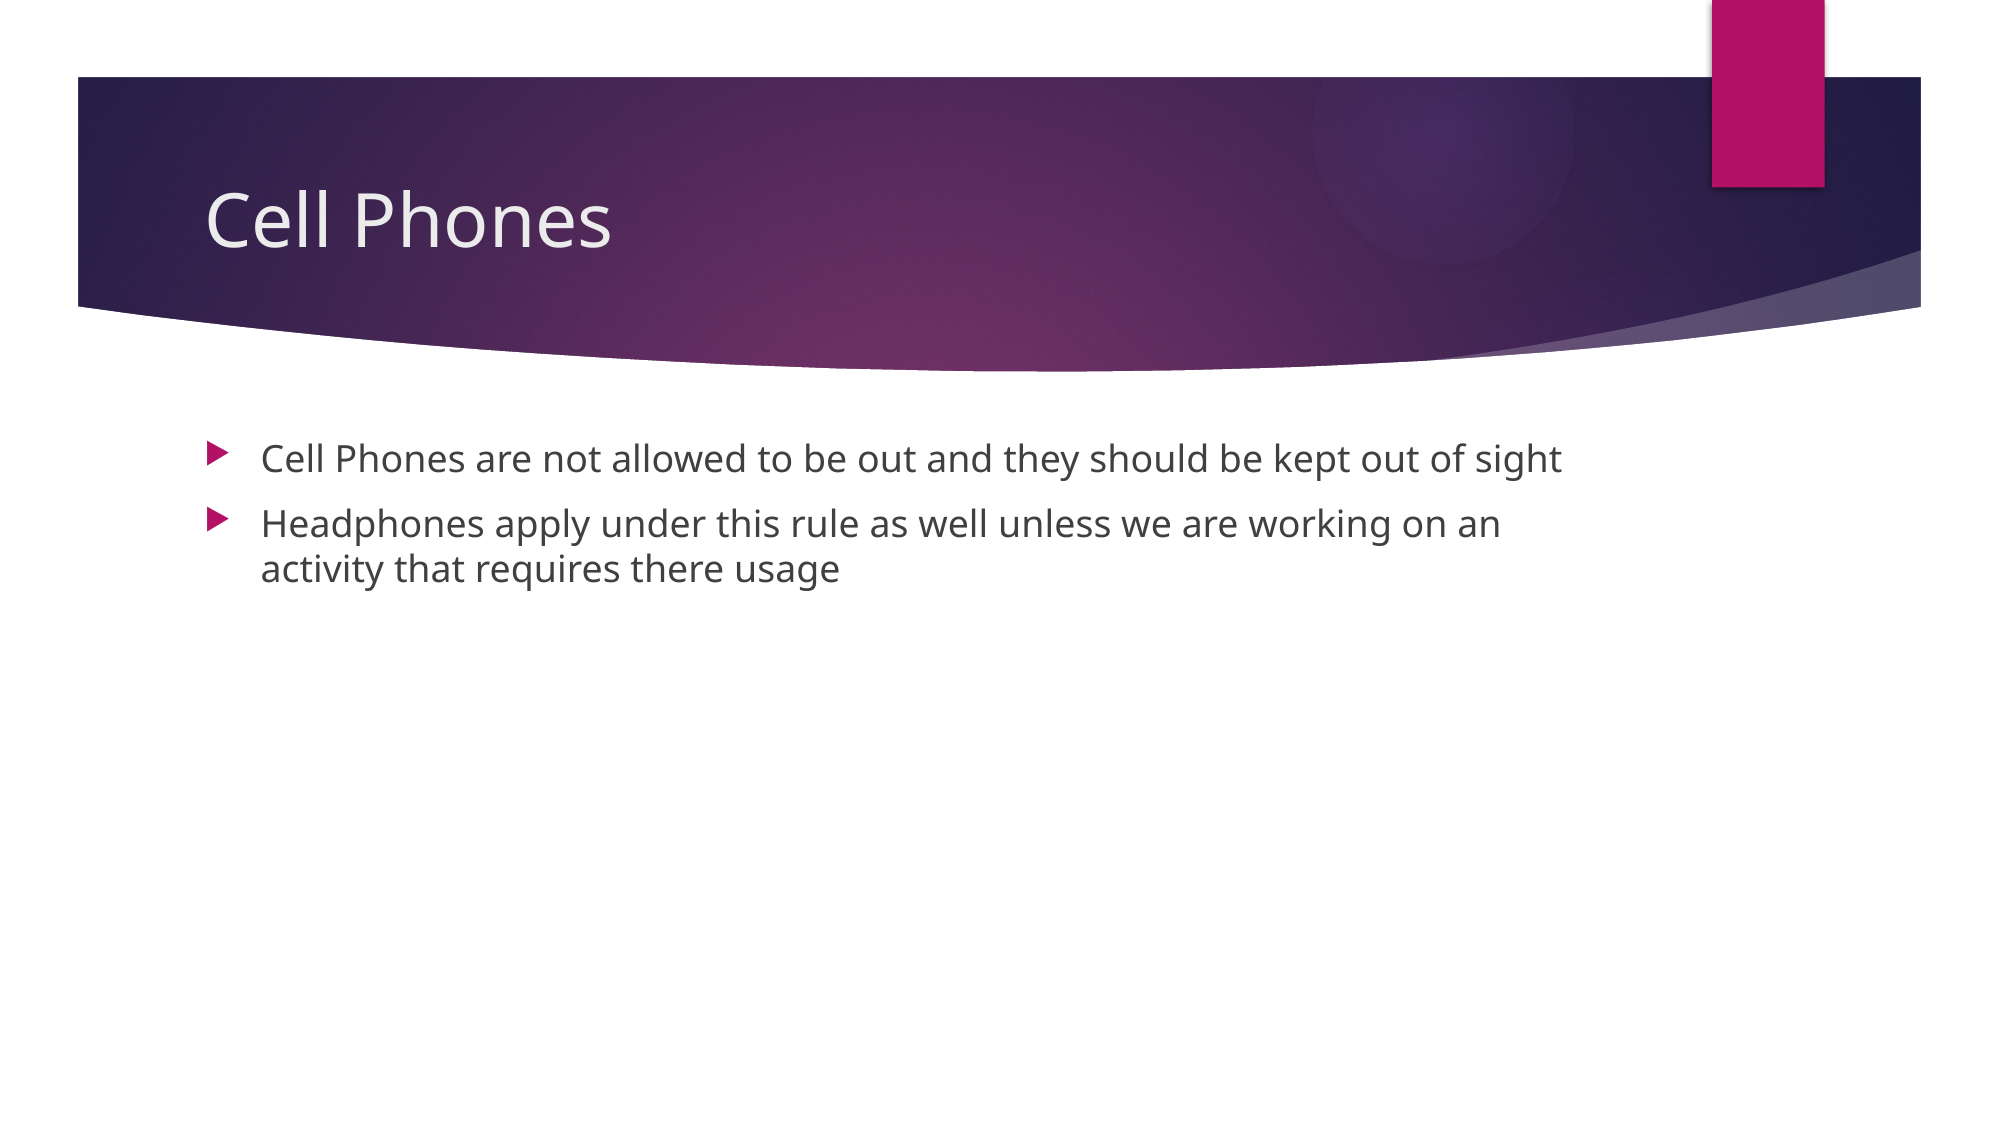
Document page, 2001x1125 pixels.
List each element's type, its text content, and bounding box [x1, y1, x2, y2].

list Cell Phones are not allowed to be out and they should be kept out of sight Headphones apply under this rule as well unless we are working on an activity that requires there usage [189, 427, 1638, 988]
title Cell Phones [189, 159, 1627, 276]
